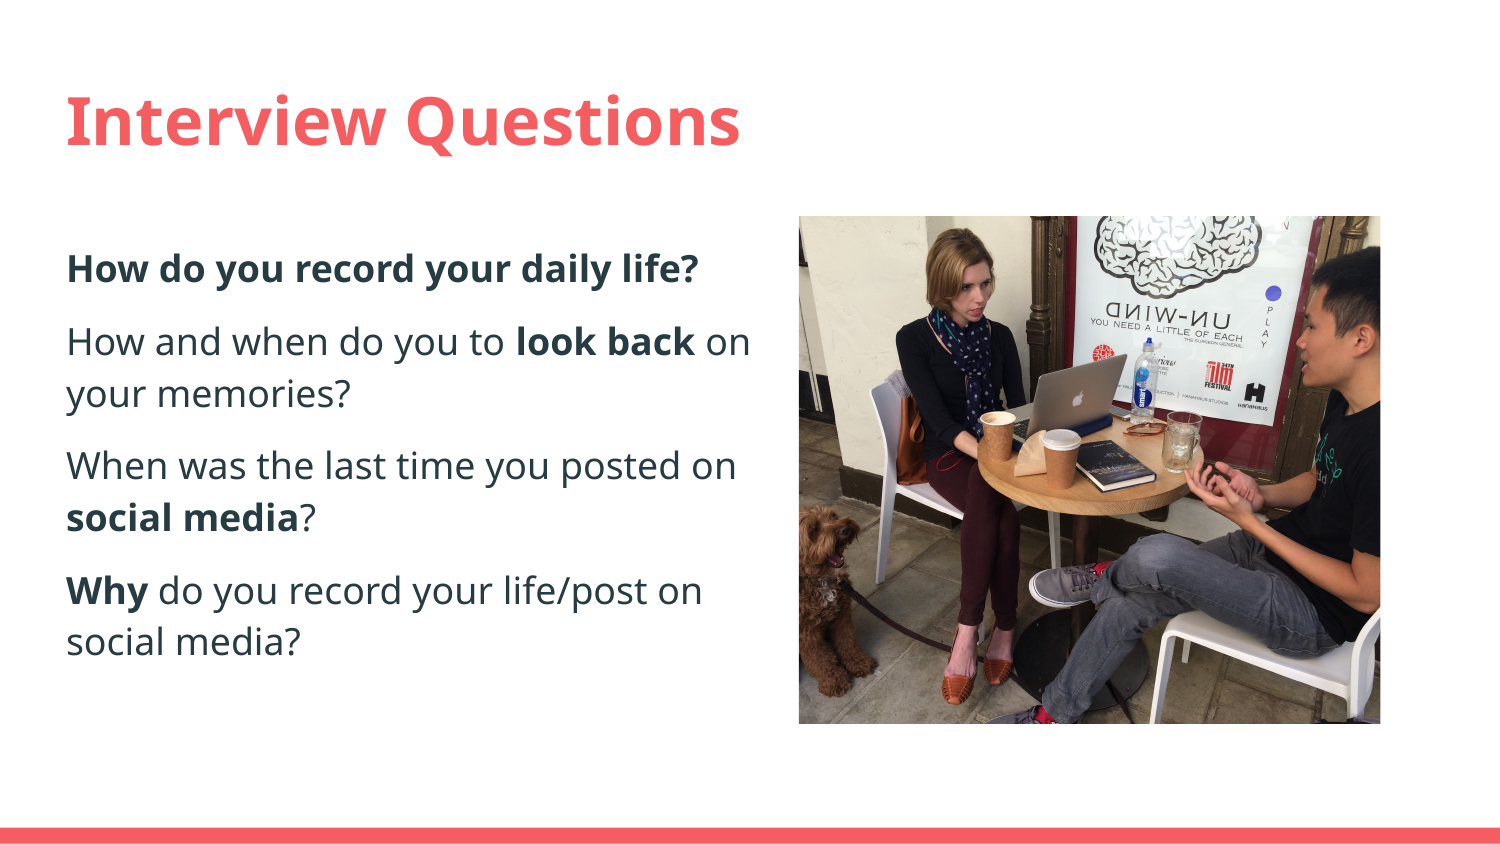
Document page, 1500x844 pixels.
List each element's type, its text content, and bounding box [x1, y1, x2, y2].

picture [798, 216, 1381, 724]
title Interview Questions [51, 64, 1449, 167]
list How do you record your daily life? How and when do you to look back on your memories? When was the last time you posted on social media? Why do you record your life/post on social media? [51, 223, 822, 777]
